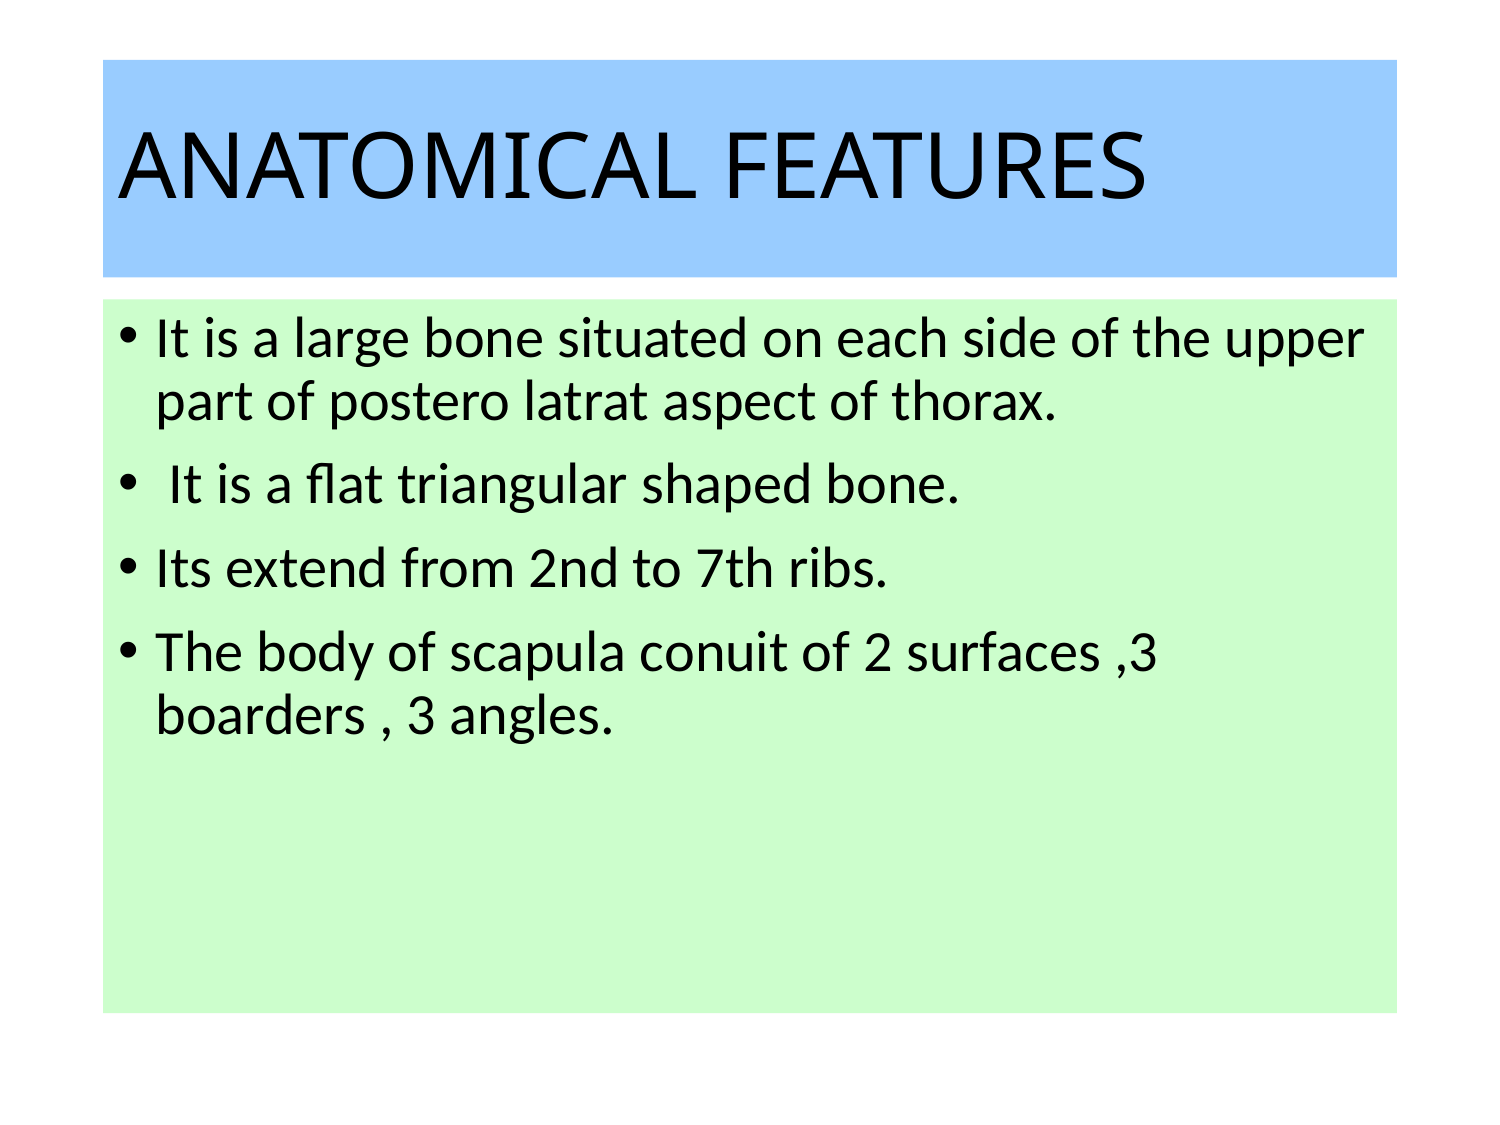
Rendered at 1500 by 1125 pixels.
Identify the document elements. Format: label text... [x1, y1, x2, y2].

list It is a large bone situated on each side of the upper part of postero latrat aspect of thorax. It is a flat triangular shaped bone. Its extend from 2nd to 7th ribs. The body of scapula conuit of 2 surfaces ,3 boarders , 3 angles. [103, 299, 1397, 1014]
title ANATOMICAL FEATURES [103, 59, 1397, 278]
